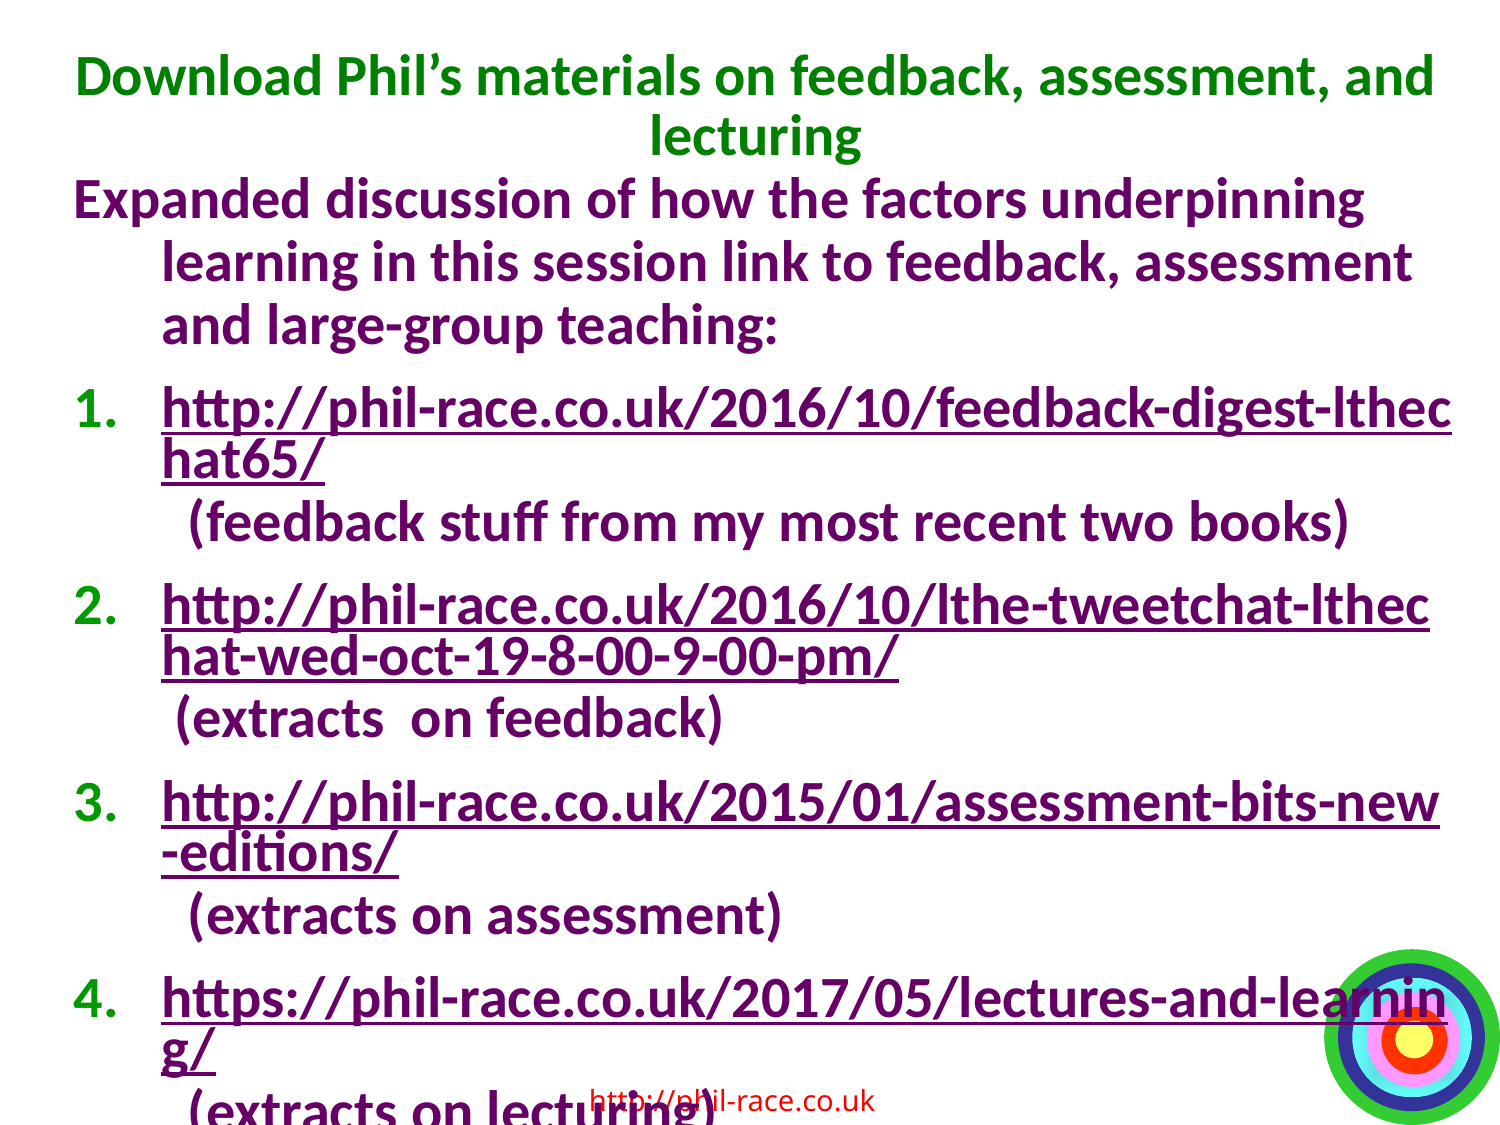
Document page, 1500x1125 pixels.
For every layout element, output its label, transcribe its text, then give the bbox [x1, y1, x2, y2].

title Download Phil’s materials on feedback, assessment, and lecturing [40, 30, 1471, 185]
text_box [1404, 978, 1412, 984]
list Expanded discussion of how the factors underpinning learning in this session link to feedback, assessment and large-group teaching: http://phil-race.co.uk/2016/10/feedback-digest-lthechat65/ (feedback stuff from my most recent two books) http://phil-race.co.uk/2016/10/lthe-tweetchat-lthechat-wed-oct-19-8-00-9-00-pm/ (extracts on feedback) http://phil-race.co.uk/2015/01/assessment-bits-new-editions/ (extracts on assessment) https://phil-race.co.uk/2017/05/lectures-and-learning/ (extracts on lecturing) [58, 160, 1471, 963]
